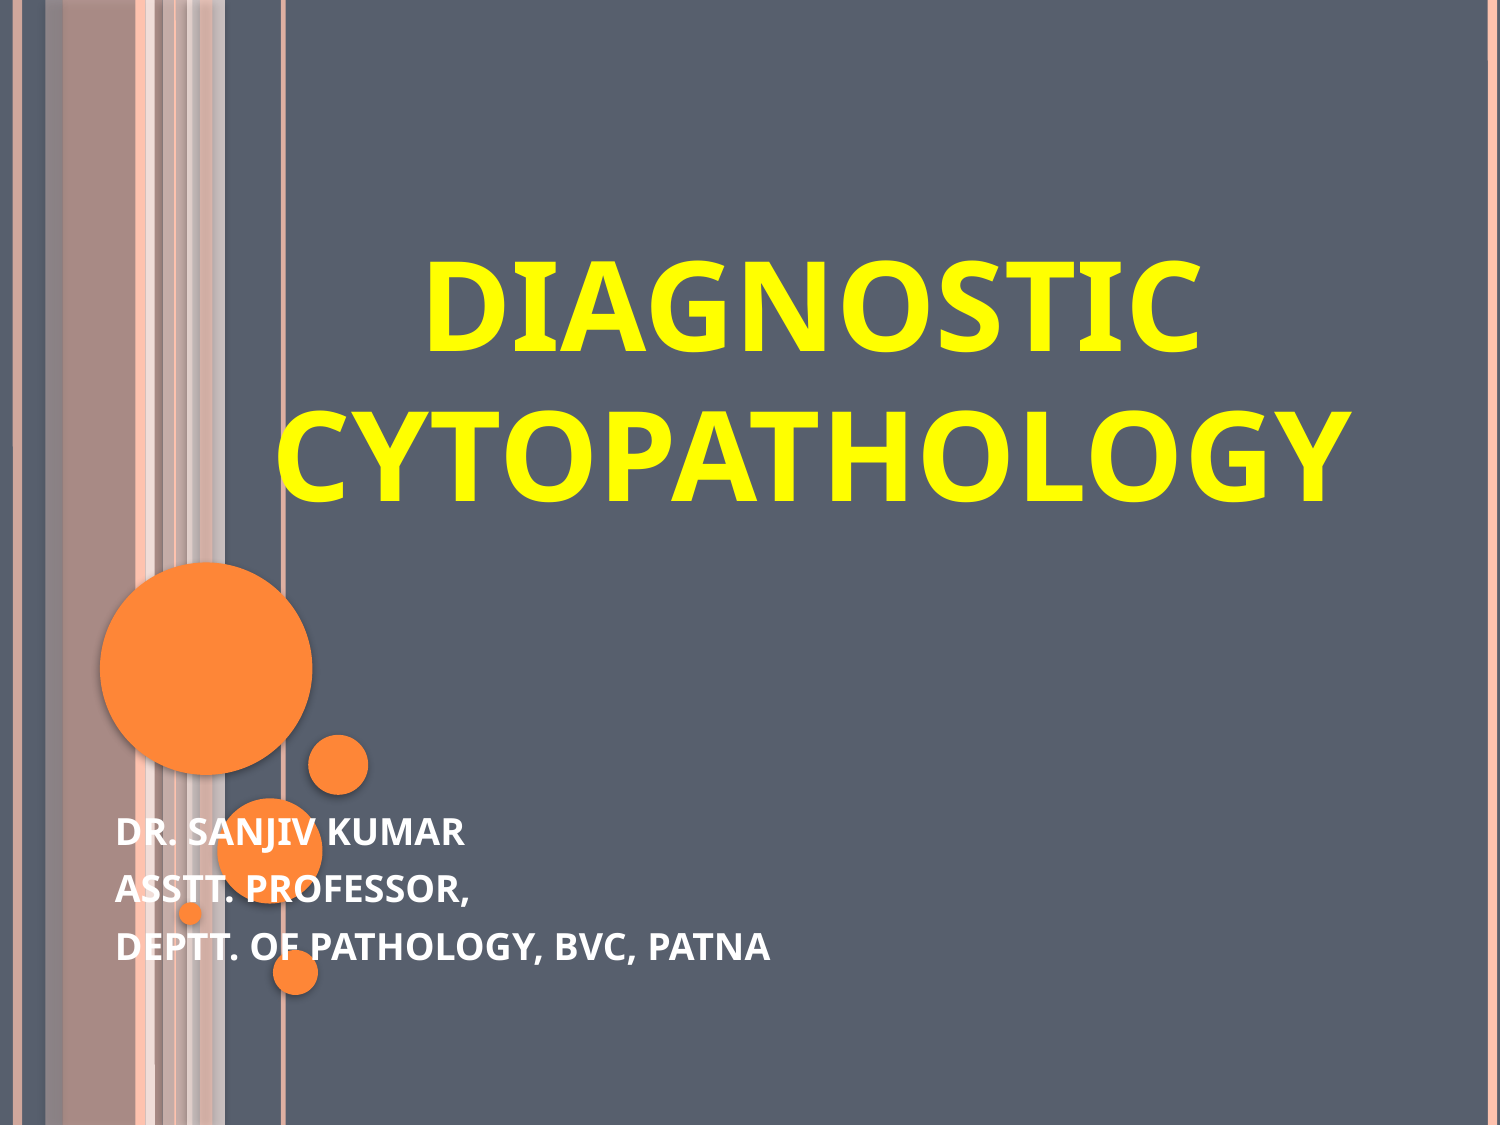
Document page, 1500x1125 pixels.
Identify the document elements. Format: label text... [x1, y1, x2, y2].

title DIAGNOSTIC CYTOPATHOLOGY [174, 249, 1450, 534]
list DR. SANJIV KUMAR ASSTT. PROFESSOR, DEPTT. OF PATHOLOGY, BVC, PATNA [99, 800, 1375, 1047]
